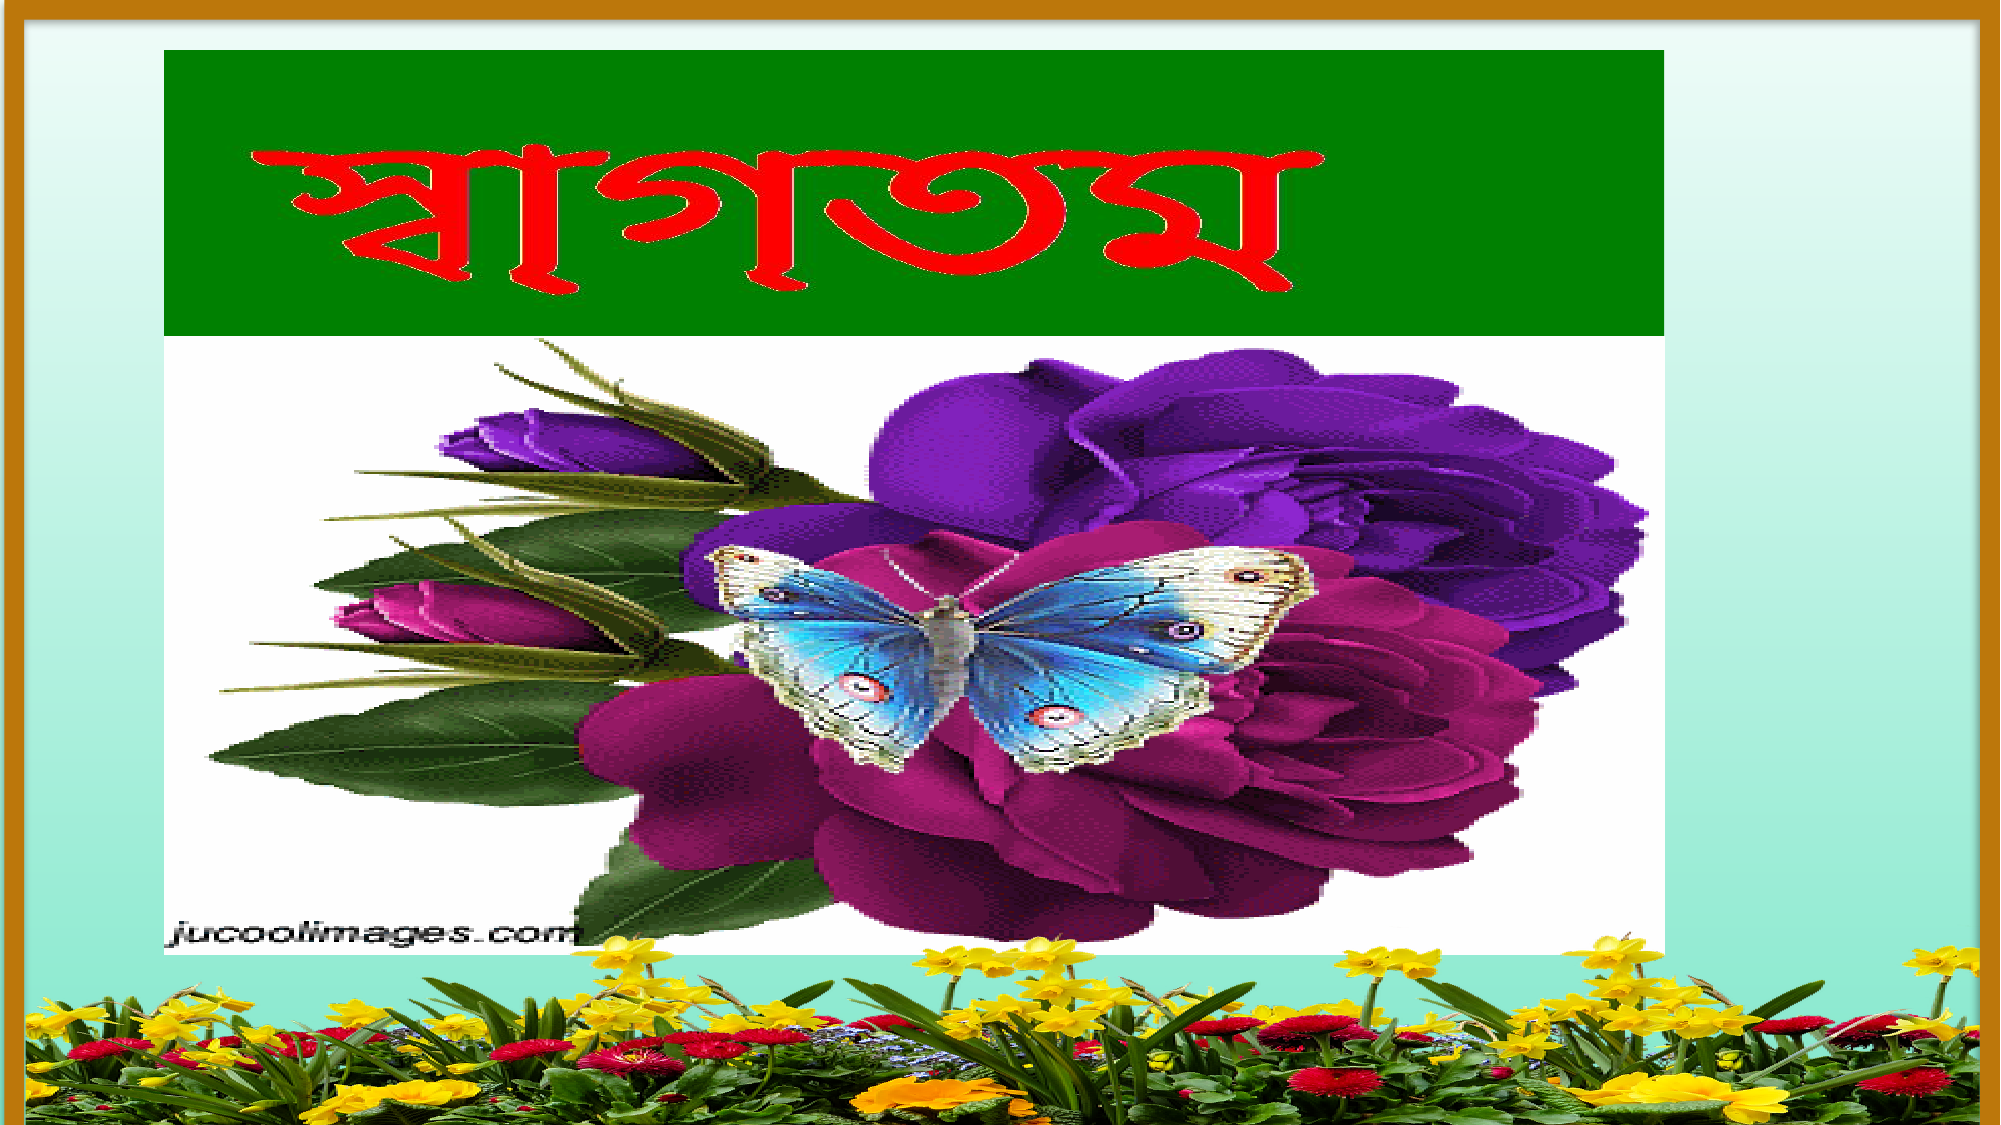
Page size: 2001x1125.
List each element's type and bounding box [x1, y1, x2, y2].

picture [25, 50, 1980, 1125]
text_box [3, 0, 2000, 1125]
